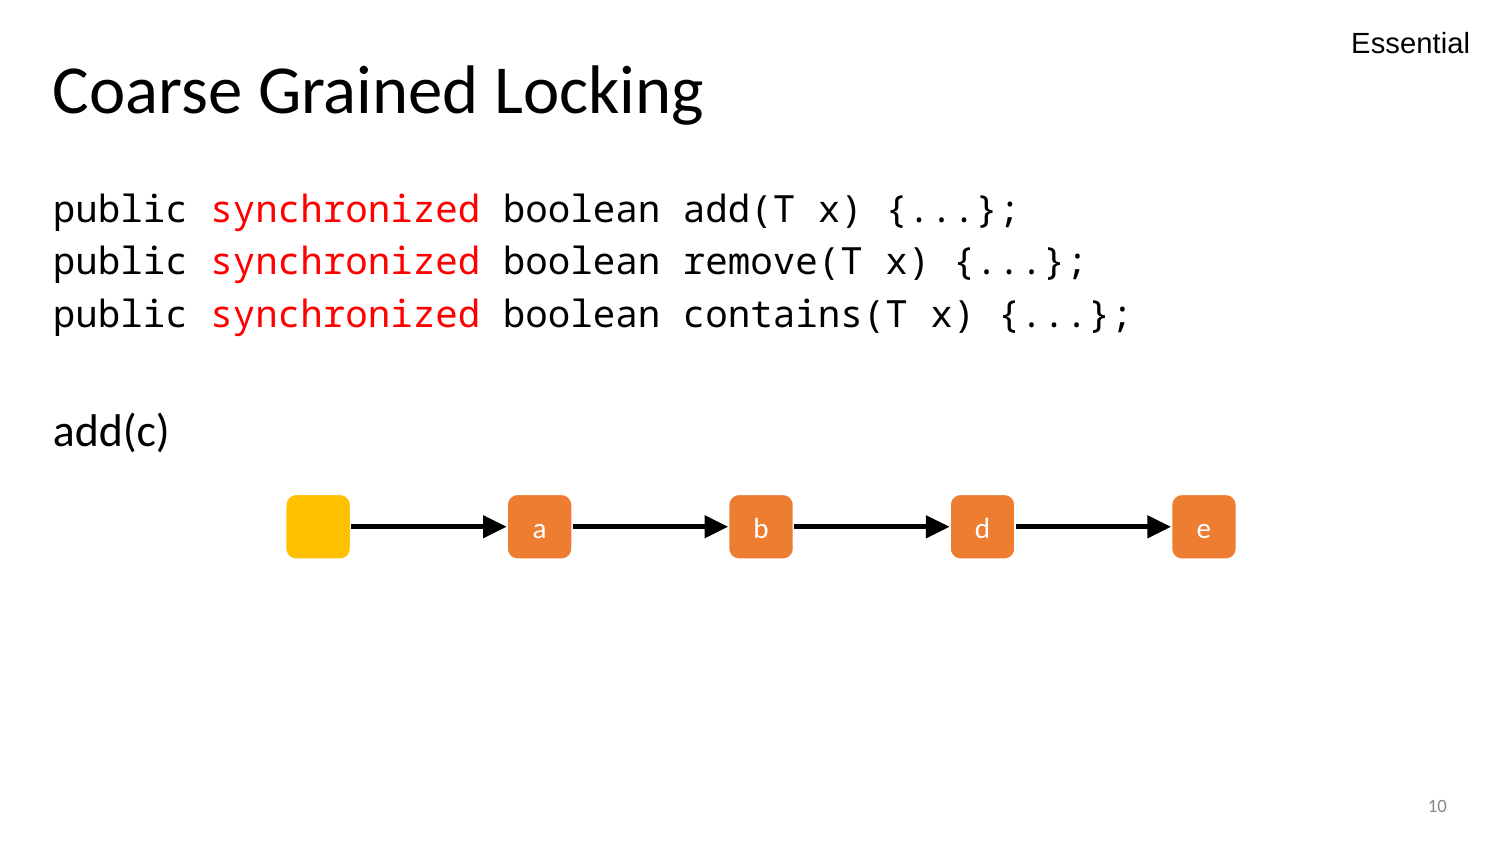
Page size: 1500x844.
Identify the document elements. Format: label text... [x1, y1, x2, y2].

text_box Essential [1336, 16, 1486, 67]
text_box d [949, 493, 1016, 561]
text_box b [727, 493, 795, 561]
title Coarse Grained Locking [41, 22, 1459, 162]
text_box e [1170, 493, 1238, 561]
list public synchronized boolean add(T x) {...}; public synchronized boolean remove(T x) {...}; public synchronized boolean contains(T x) {...}; add(c) [41, 187, 1459, 764]
text_box a [506, 493, 573, 561]
slide_number 10 [1059, 782, 1459, 827]
text_box [284, 493, 352, 561]
